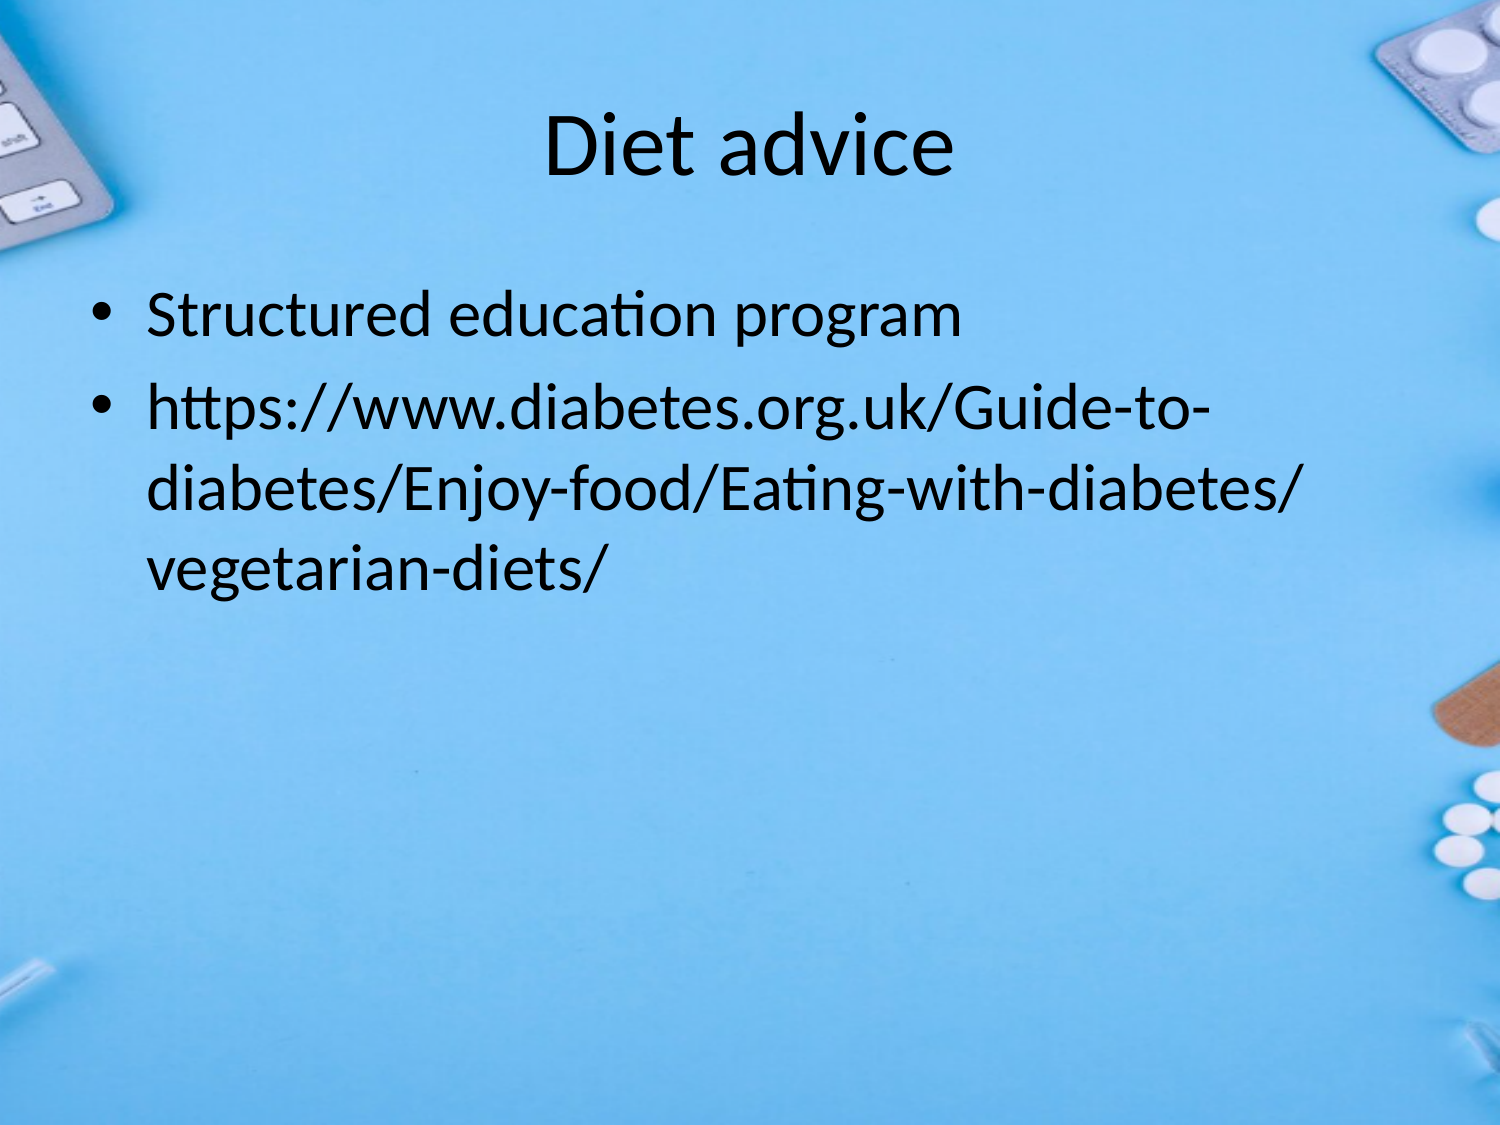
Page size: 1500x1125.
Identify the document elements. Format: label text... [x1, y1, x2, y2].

list Structured education program https://www.diabetes.org.uk/Guide-to-diabetes/Enjoy-food/Eating-with-diabetes/vegetarian-diets/ [75, 262, 1425, 1005]
picture [0, 0, 1500, 1125]
title Diet advice [75, 45, 1425, 233]
